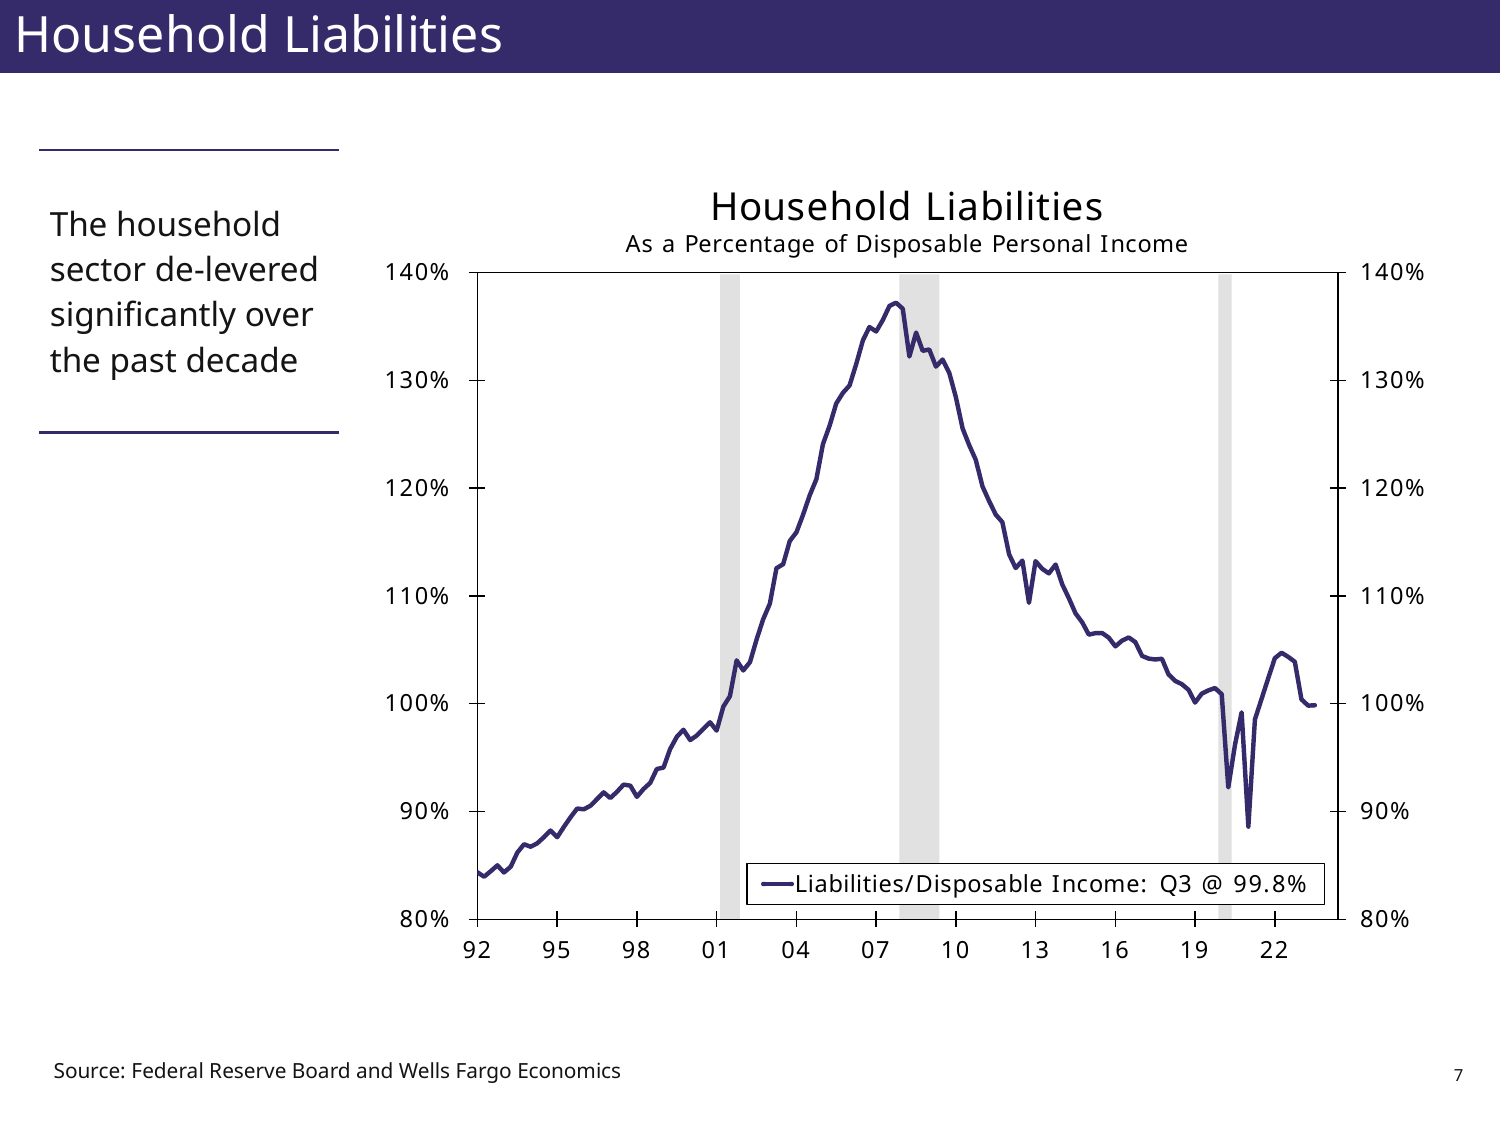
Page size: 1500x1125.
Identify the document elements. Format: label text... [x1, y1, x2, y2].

slide_number 7 [1404, 1050, 1464, 1088]
title Household Liabilities [0, 0, 1500, 73]
subtitle Source: Federal Reserve Board and Wells Fargo Economics [38, 1050, 1404, 1088]
table_header The household sector de-levered significantly over the past decade [39, 151, 339, 431]
picture [381, 158, 1434, 967]
